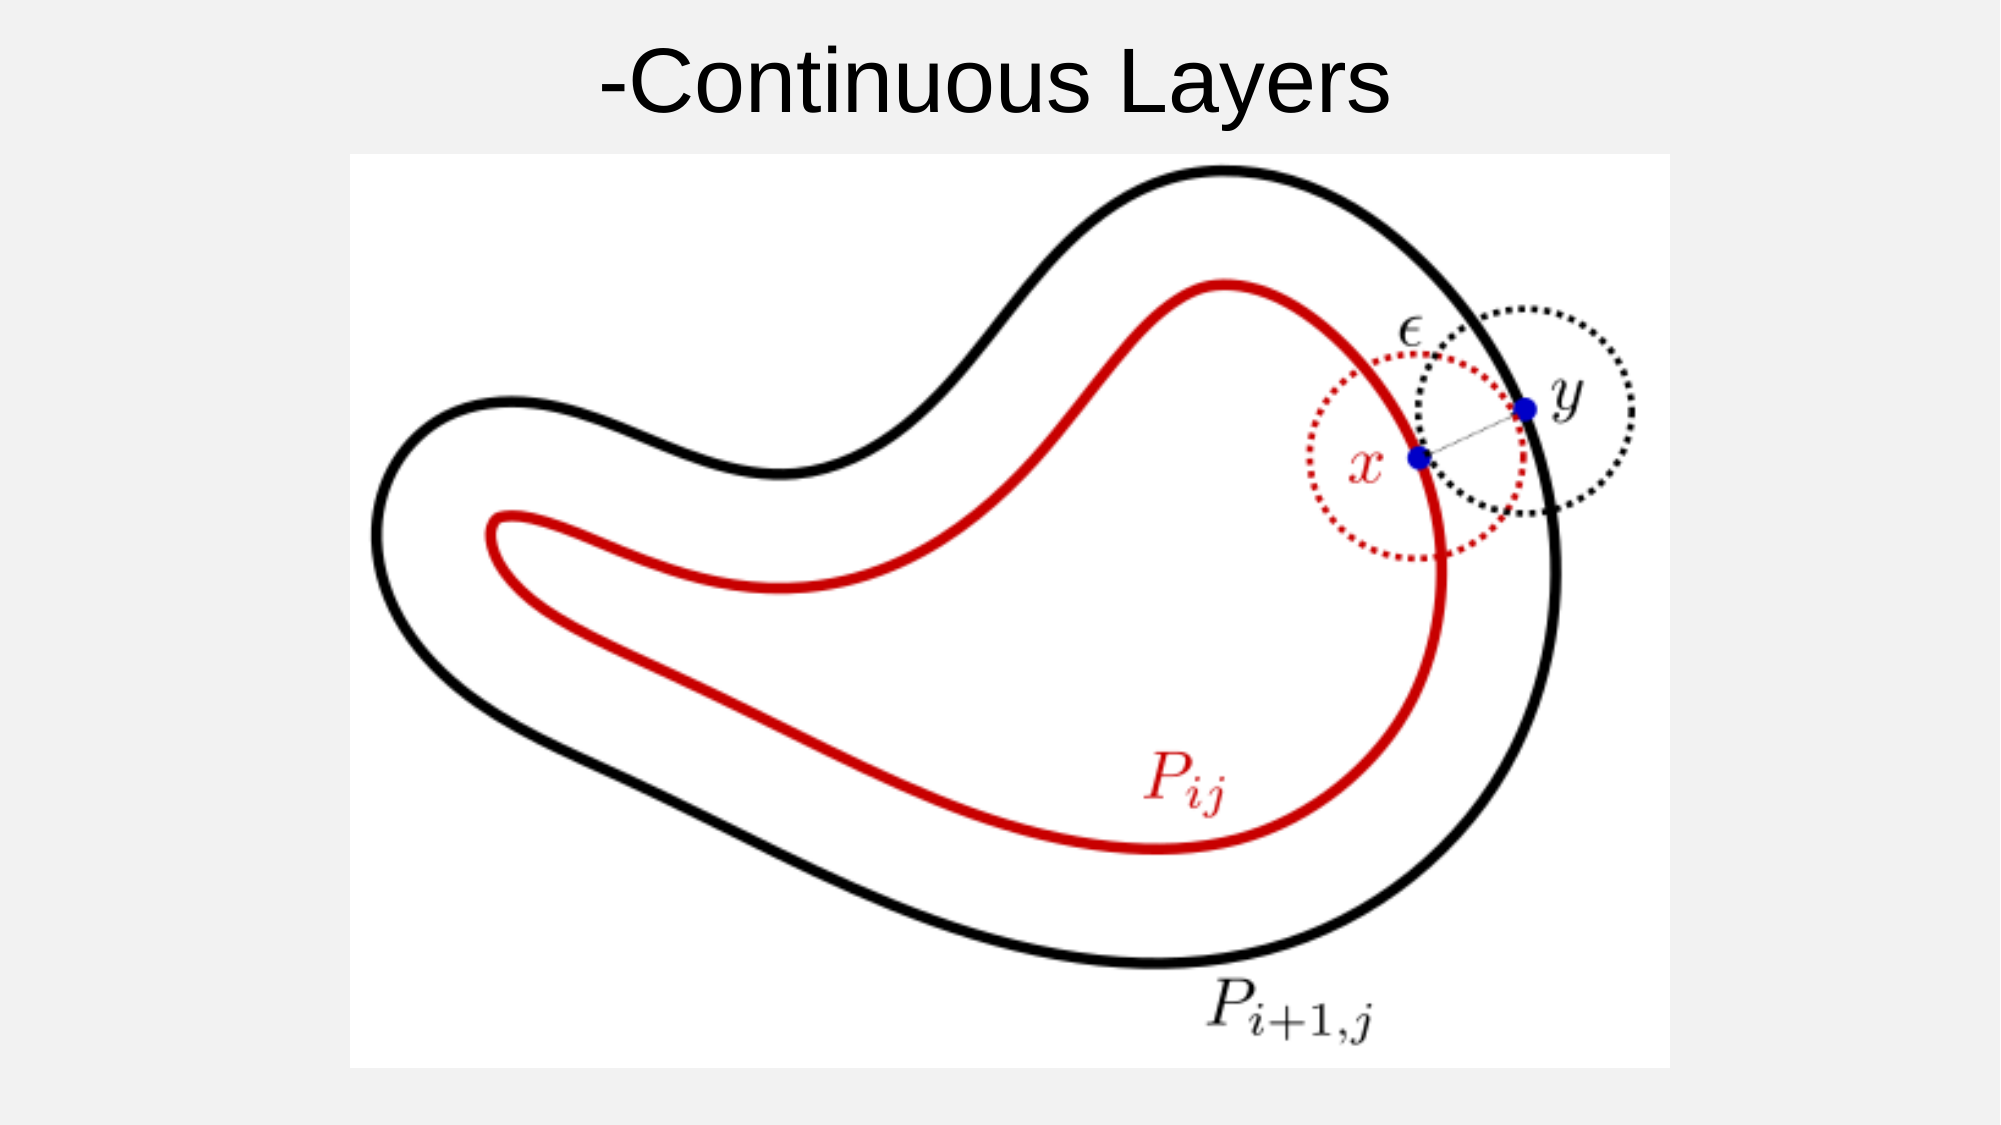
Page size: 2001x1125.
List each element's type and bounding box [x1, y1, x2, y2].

picture [350, 154, 1670, 1069]
